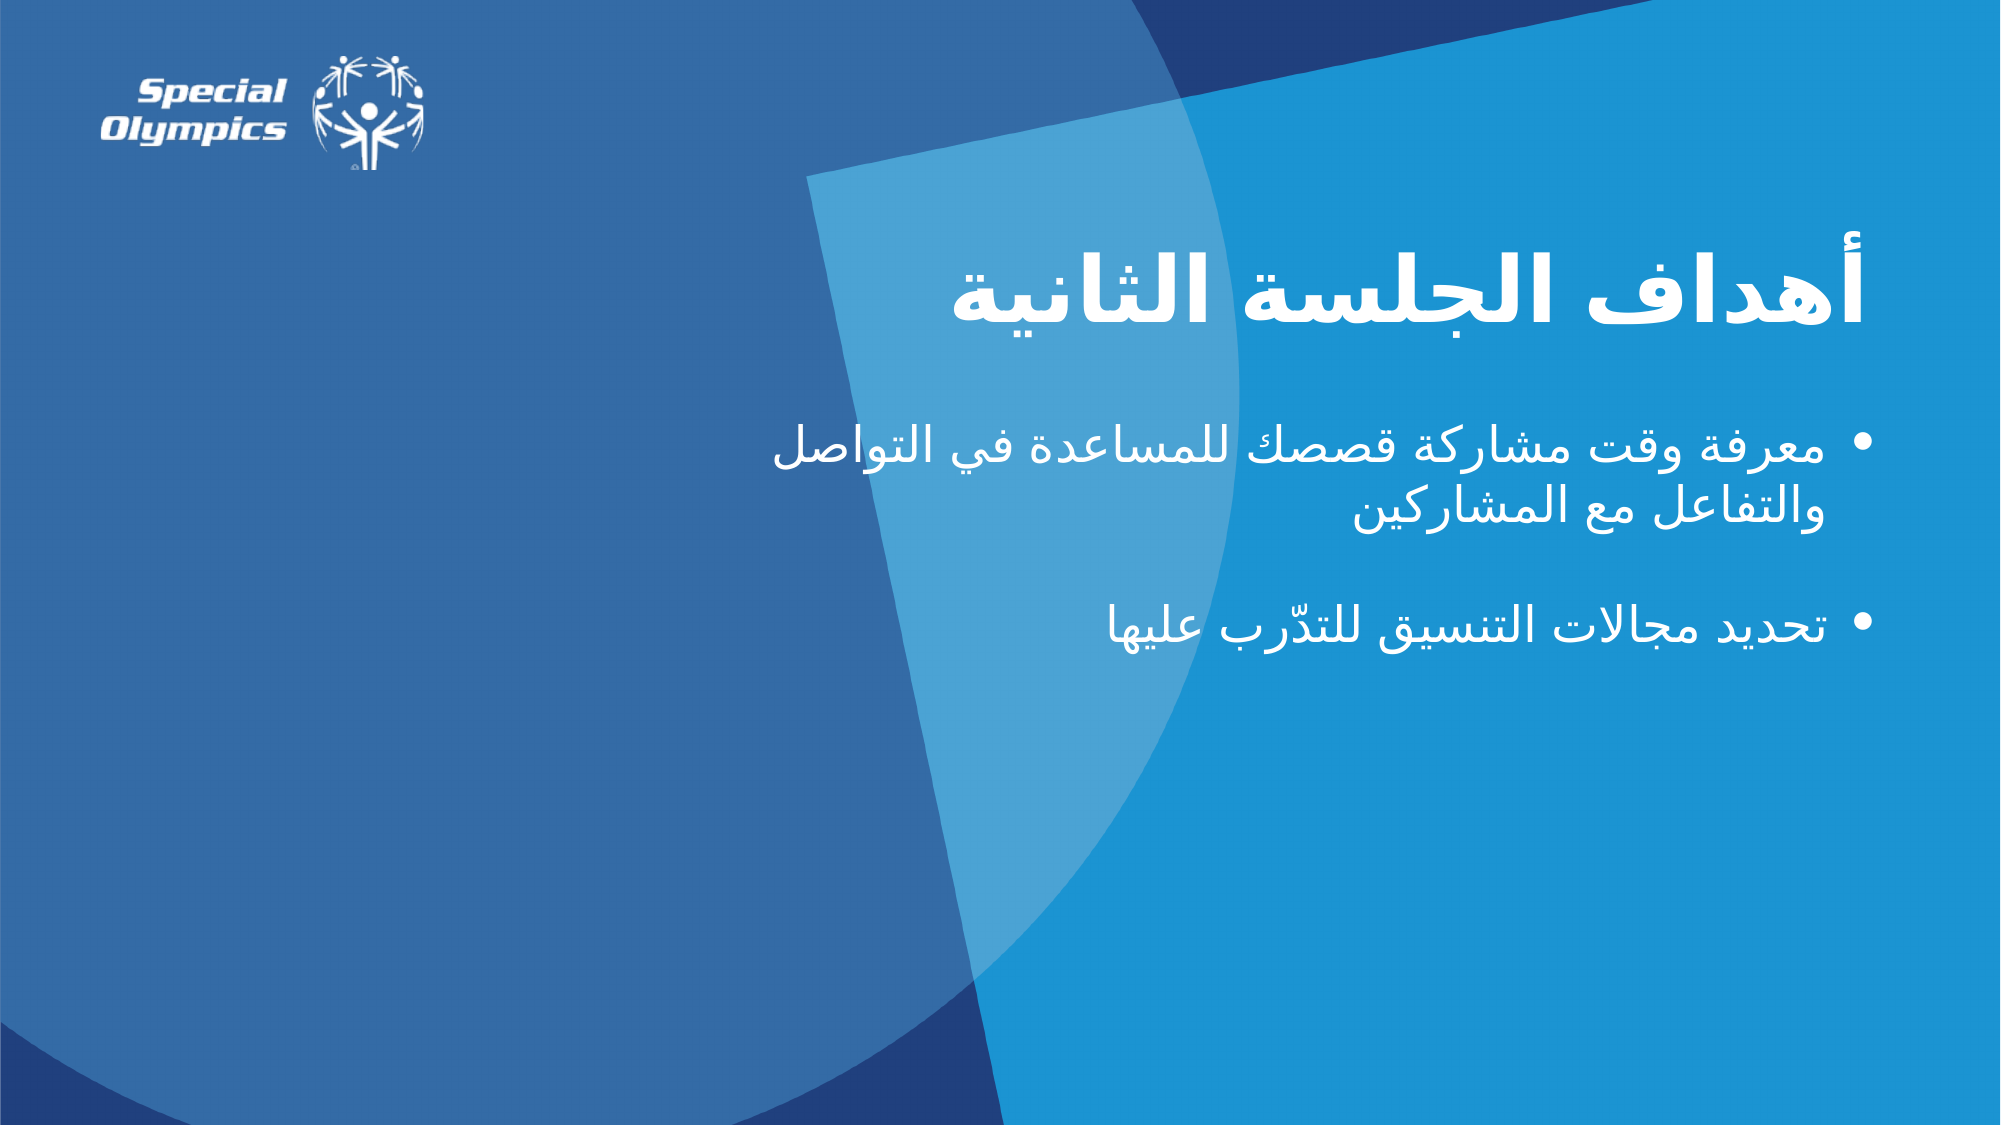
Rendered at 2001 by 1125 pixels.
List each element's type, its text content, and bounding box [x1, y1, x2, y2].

list معرفة وقت مشاركة قصصك للمساعدة في التواصل والتفاعل مع المشاركين تحديد مجالات التنسيق للتدّرب عليها [582, 405, 1891, 928]
list أهداف الجلسة الثانية [806, 236, 1886, 349]
picture [0, 0, 2001, 1125]
